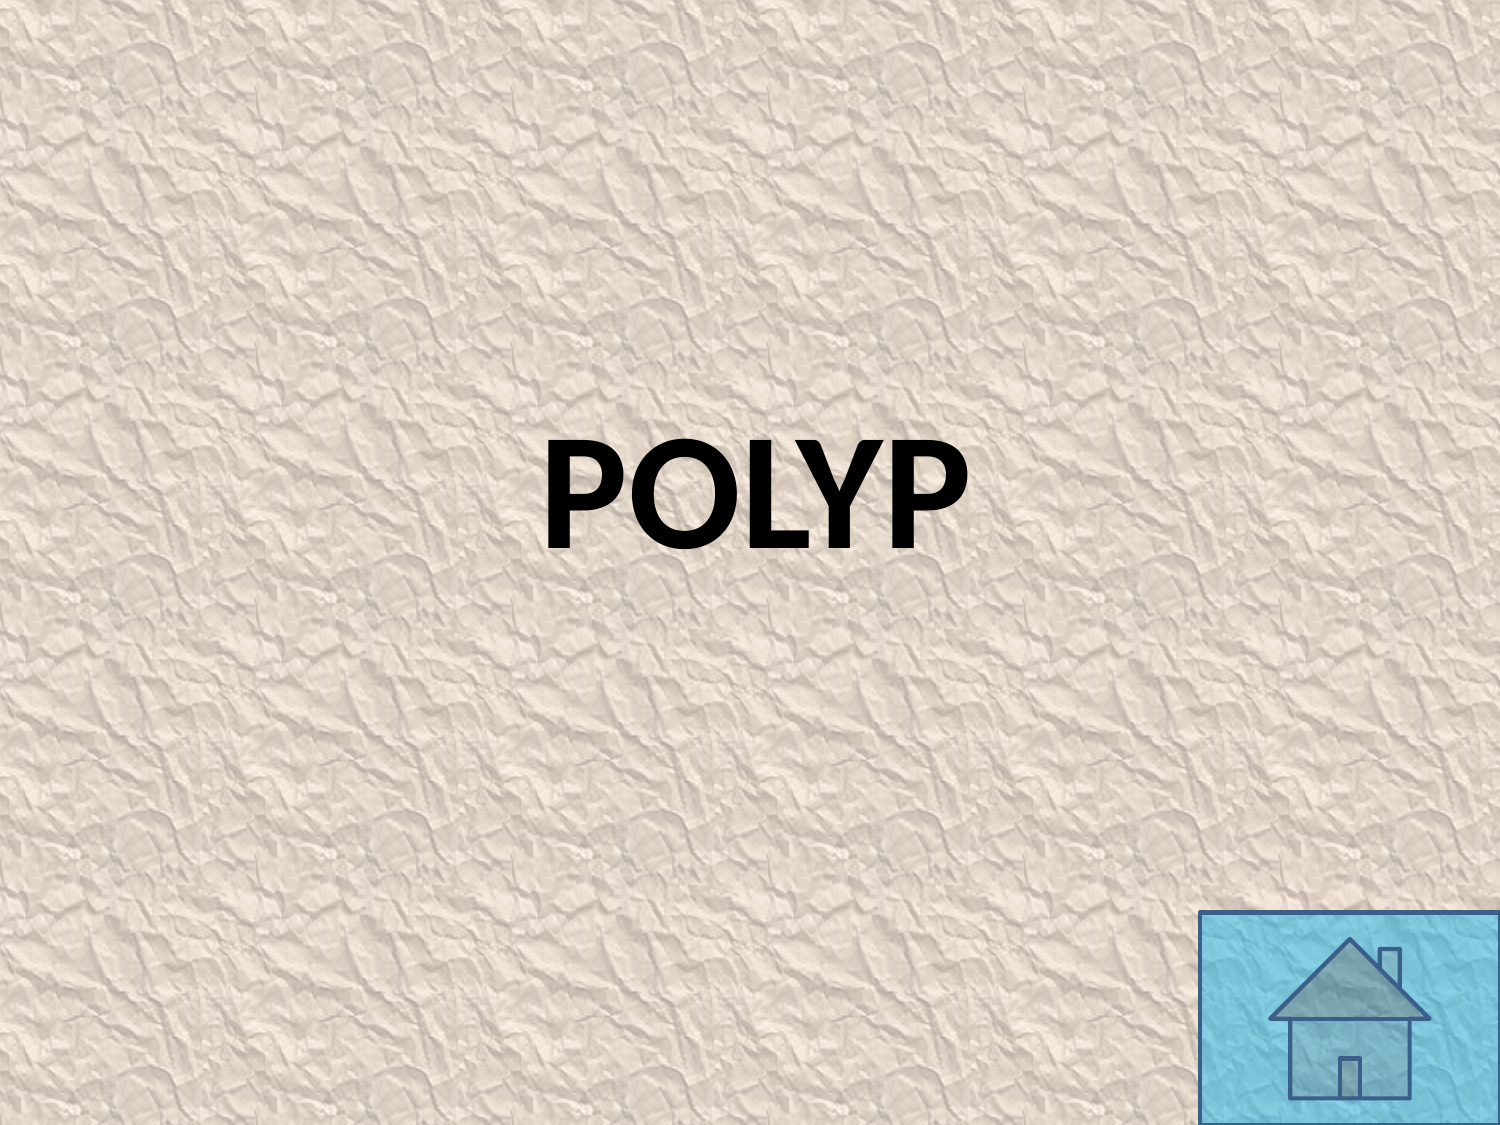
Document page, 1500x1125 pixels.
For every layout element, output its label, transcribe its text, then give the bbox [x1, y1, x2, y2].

text_box [1198, 910, 1500, 1125]
text_box POLYP [212, 374, 1300, 663]
